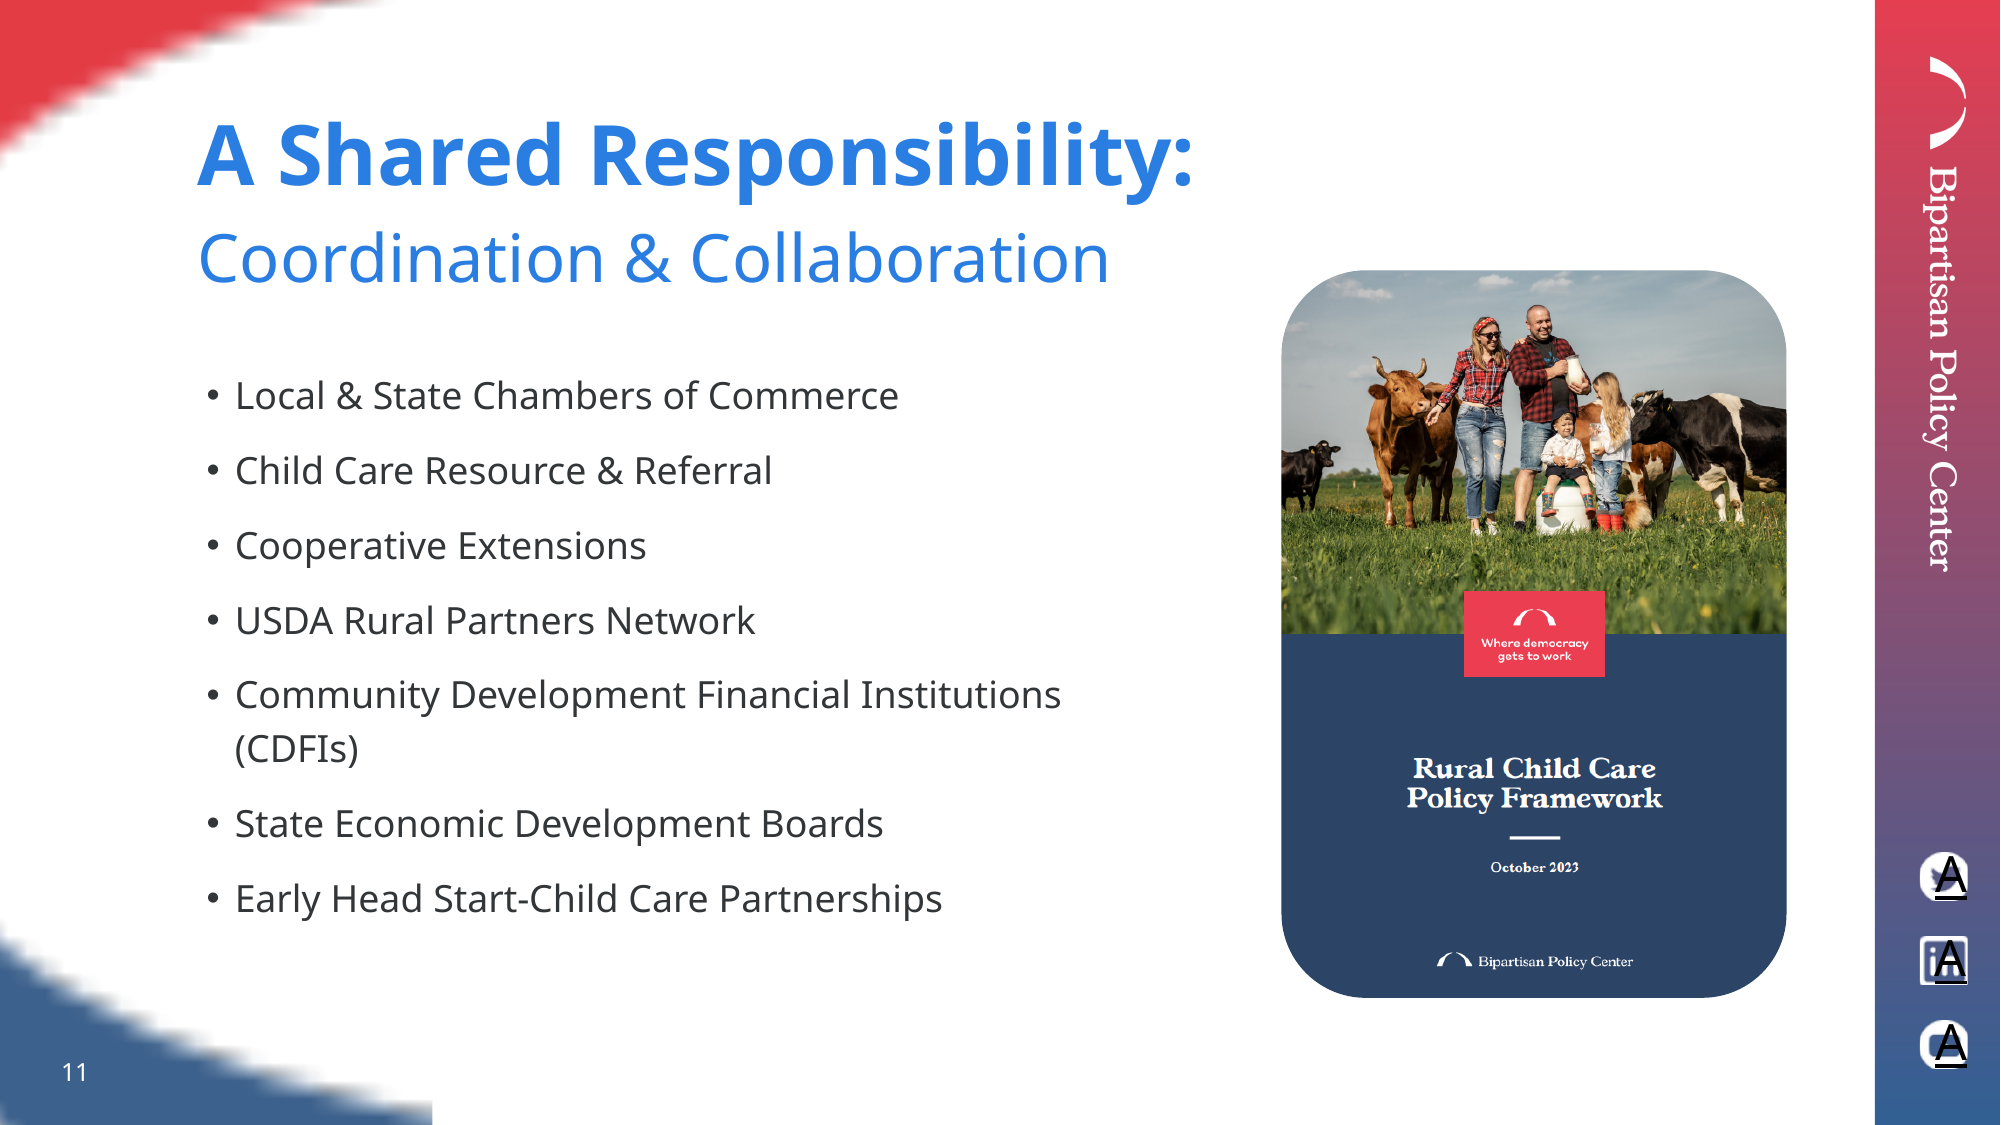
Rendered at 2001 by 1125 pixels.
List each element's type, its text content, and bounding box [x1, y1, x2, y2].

picture [1923, 57, 1966, 571]
list A Shared Responsibility: Coordination & Collaboration [183, 106, 1706, 356]
list Local & State Chambers of Commerce Child Care Resource & Referral Cooperative Extensions USDA Rural Partners Network Community Development Financial Institutions (CDFIs) State Economic Development Boards Early Head Start-Child Care Partnerships [191, 355, 1092, 973]
picture [1281, 270, 1787, 998]
